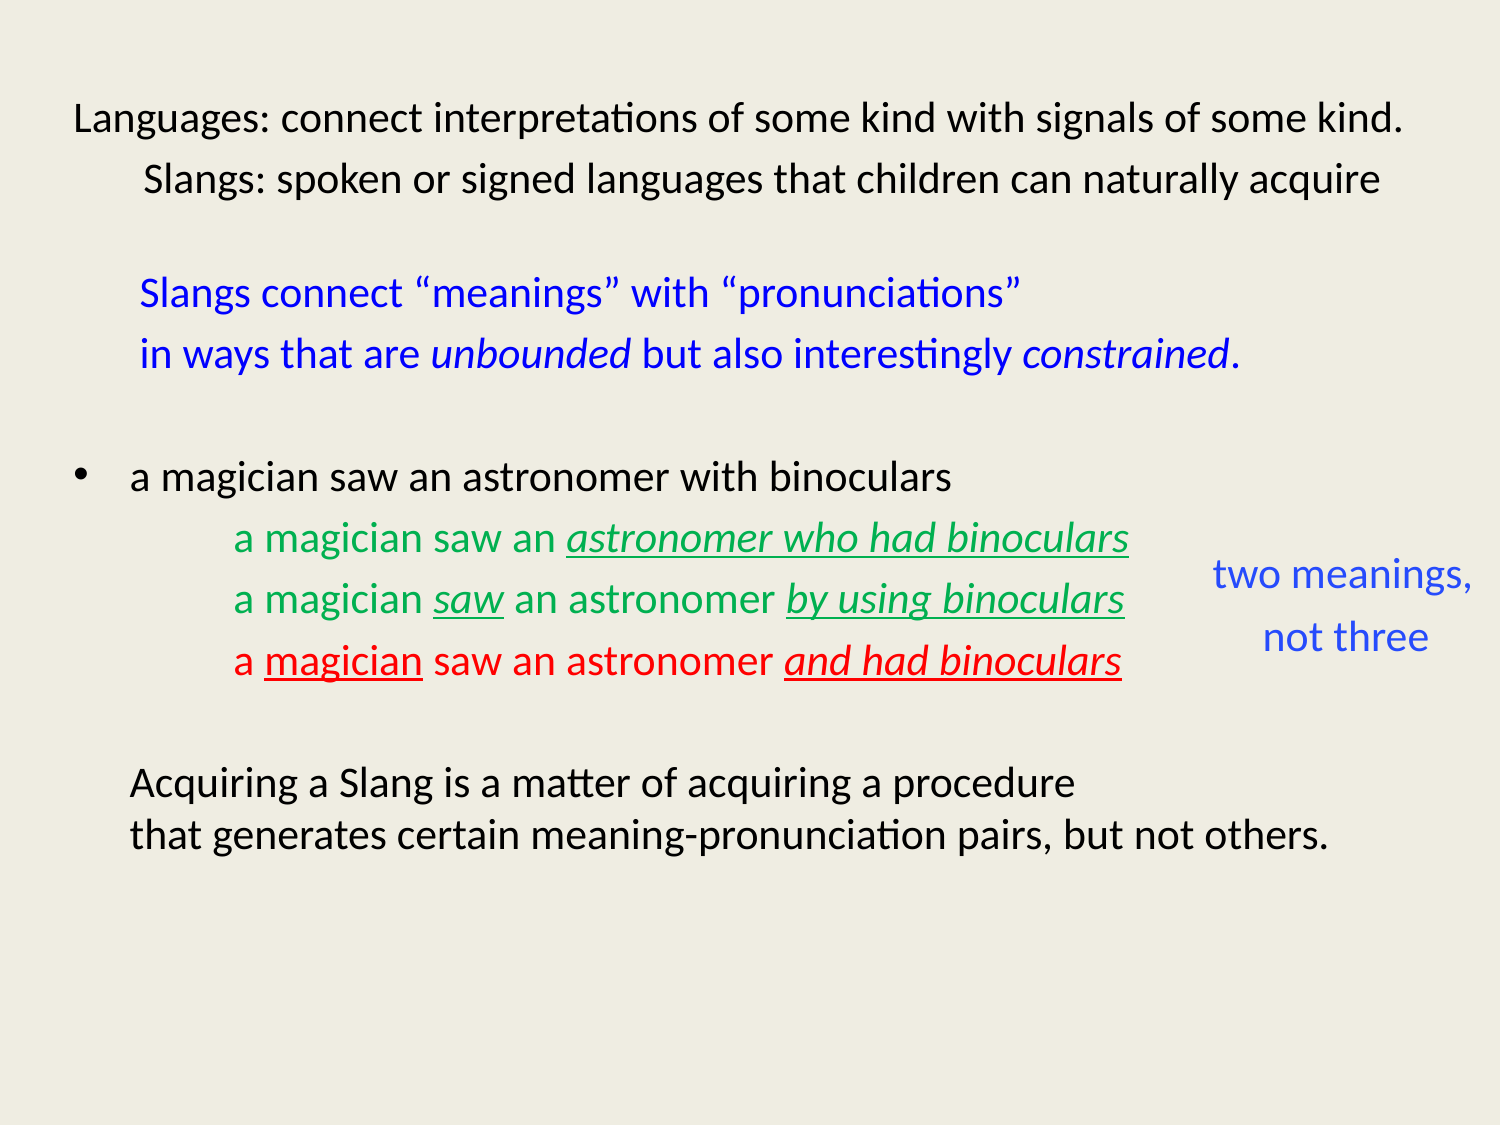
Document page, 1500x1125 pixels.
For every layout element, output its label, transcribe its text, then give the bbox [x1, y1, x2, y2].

list Languages: connect interpretations of some kind with signals of some kind. Slangs: spoken or signed languages that children can naturally acquire Slangs connect “meanings” with “pronunciations” in ways that are unbounded but also interestingly constrained. a magician saw an astronomer with binoculars a magician saw an astronomer who had binoculars a magician saw an astronomer by using binoculars a magician saw an astronomer and had binoculars Acquiring a Slang is a matter of acquiring a procedure that generates certain meaning-pronunciation pairs, but not others. [58, 81, 1442, 994]
text_box two meanings, not three [1197, 537, 1499, 668]
